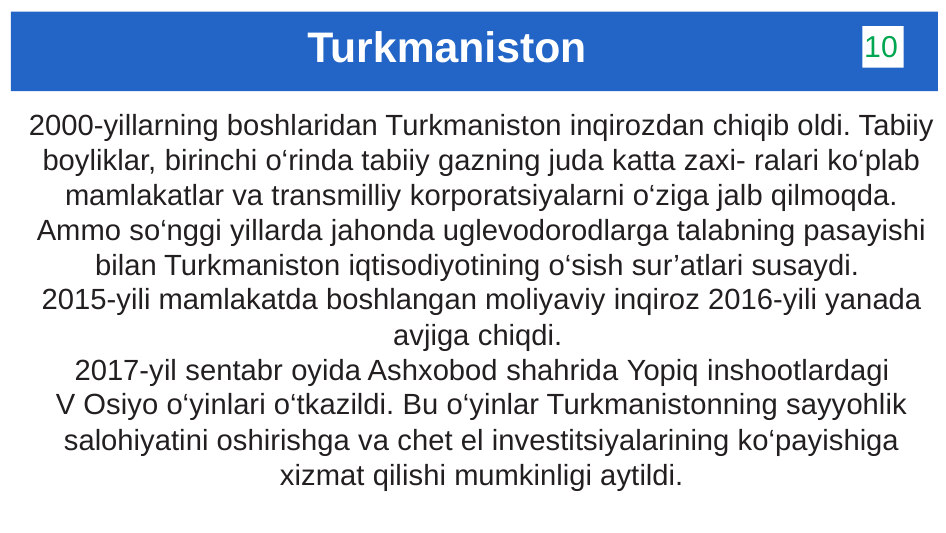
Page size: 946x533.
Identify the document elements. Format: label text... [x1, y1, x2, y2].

text_box [10, 11, 938, 92]
text_box [862, 26, 904, 68]
title Turkmaniston [305, 15, 629, 105]
text_box 10 [862, 24, 901, 64]
list 2000-yillarning boshlaridan Turkmaniston inqirozdan chiqib oldi. Tabiiy boyliklar, birinchi o‘rinda tabiiy gazning juda katta zaxi- ralari ko‘plab mamlakatlar va transmilliy korporatsiyalarni o‘ziga jalb qilmoqda. Ammo so‘nggi yillarda jahonda uglevodorodlarga talabning pasayishi bilan Turkmaniston iqtisodiyotining o‘sish sur’atlari susaydi. 2015-yili mamlakatda boshlangan moliyaviy inqiroz 2016-yili yanada avjiga chiqdi. 2017-yil sentabr oyida Ashxobod shahrida Yopiq inshootlardagi V Osiyo o‘yinlari o‘tkazildi. Bu o‘yinlar Turkmanistonning sayyohlik salohiyatini oshirishga va chet el investitsiyalarining ko‘payishiga xizmat qilishi mumkinligi aytildi. [25, 105, 938, 491]
